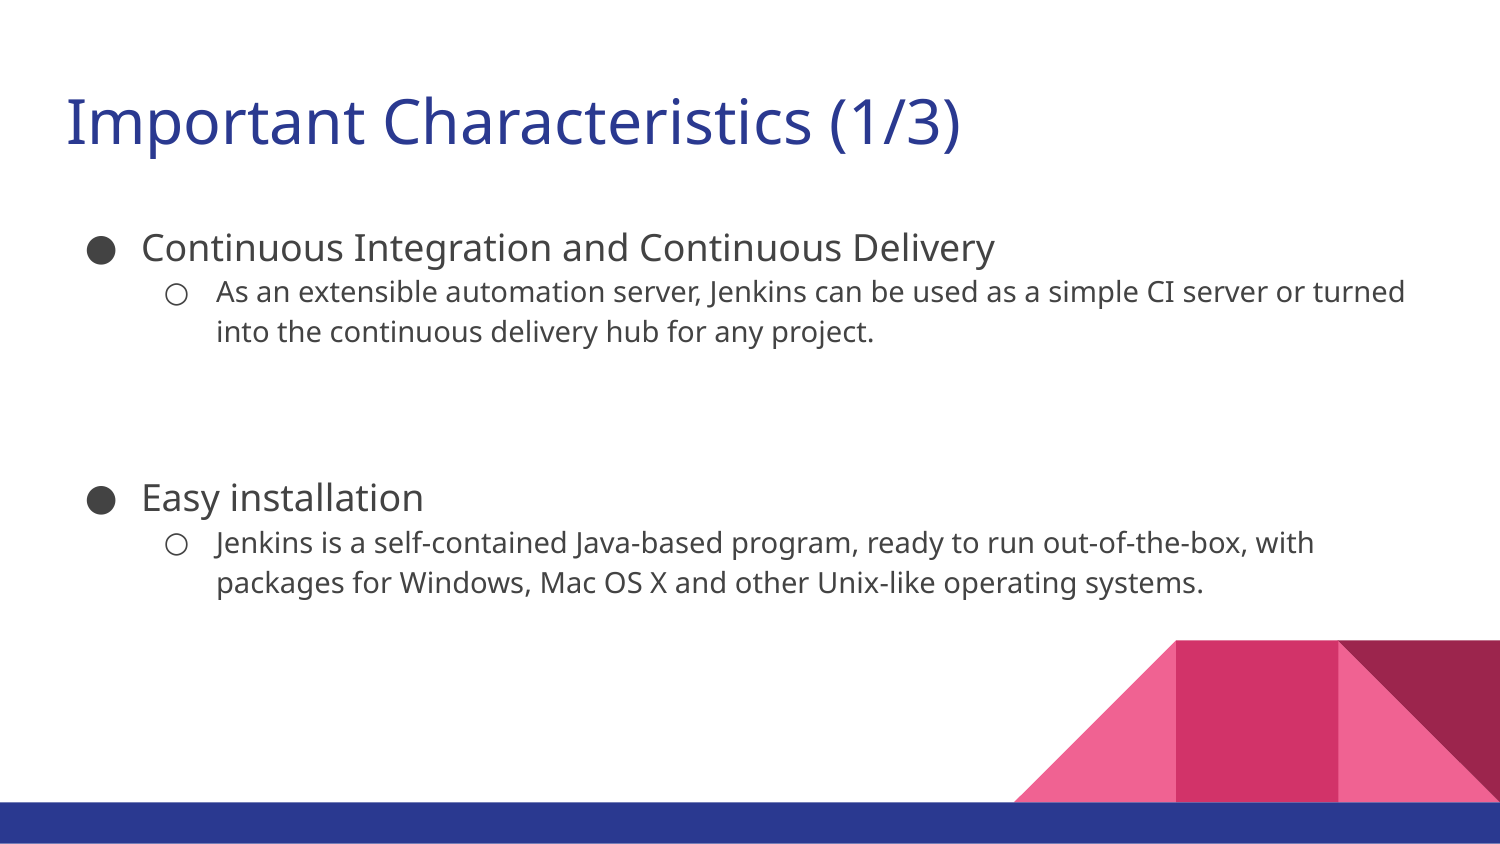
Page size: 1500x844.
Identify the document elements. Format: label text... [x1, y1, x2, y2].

list Continuous Integration and Continuous Delivery As an extensible automation server, Jenkins can be used as a simple CI server or turned into the continuous delivery hub for any project. Easy installation Jenkins is a self-contained Java-based program, ready to run out-of-the-box, with packages for Windows, Mac OS X and other Unix-like operating systems. [51, 201, 1449, 750]
title Important Characteristics (1/3) [51, 67, 1449, 167]
